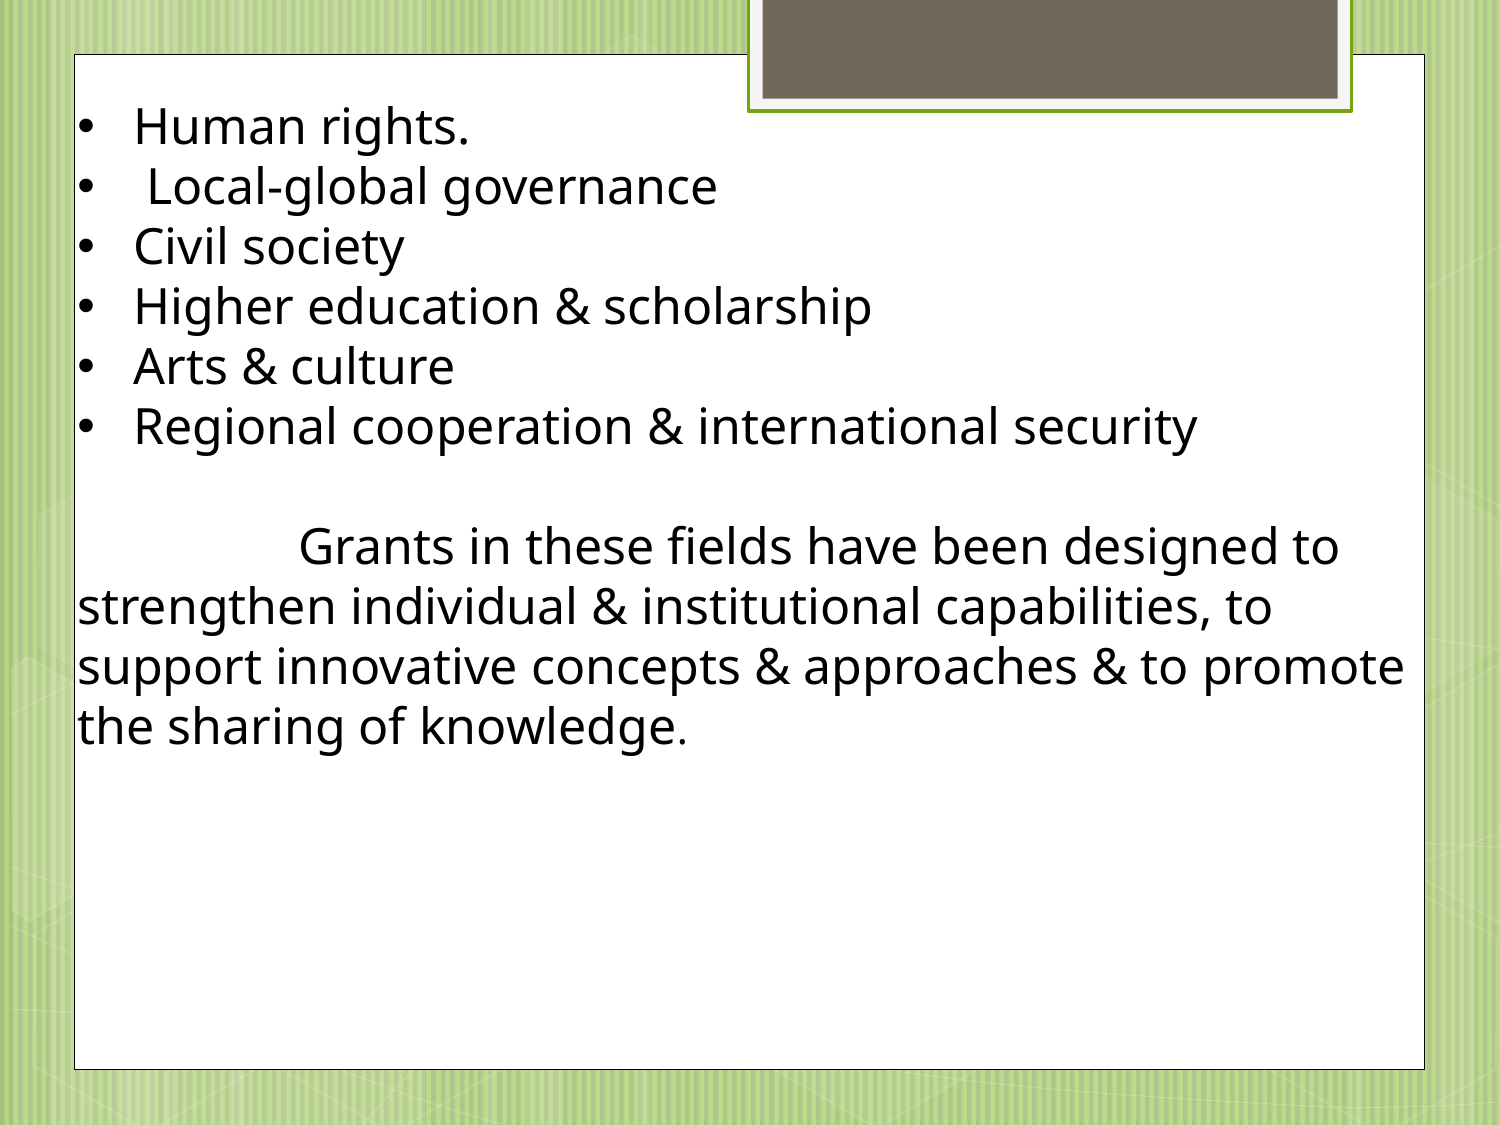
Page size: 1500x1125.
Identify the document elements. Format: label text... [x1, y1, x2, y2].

text_box Human rights. Local-global governance Civil society Higher education & scholarship Arts & culture Regional cooperation & international security Grants in these fields have been designed to strengthen individual & institutional capabilities, to support innovative concepts & approaches & to promote the sharing of knowledge. [62, 87, 1463, 763]
